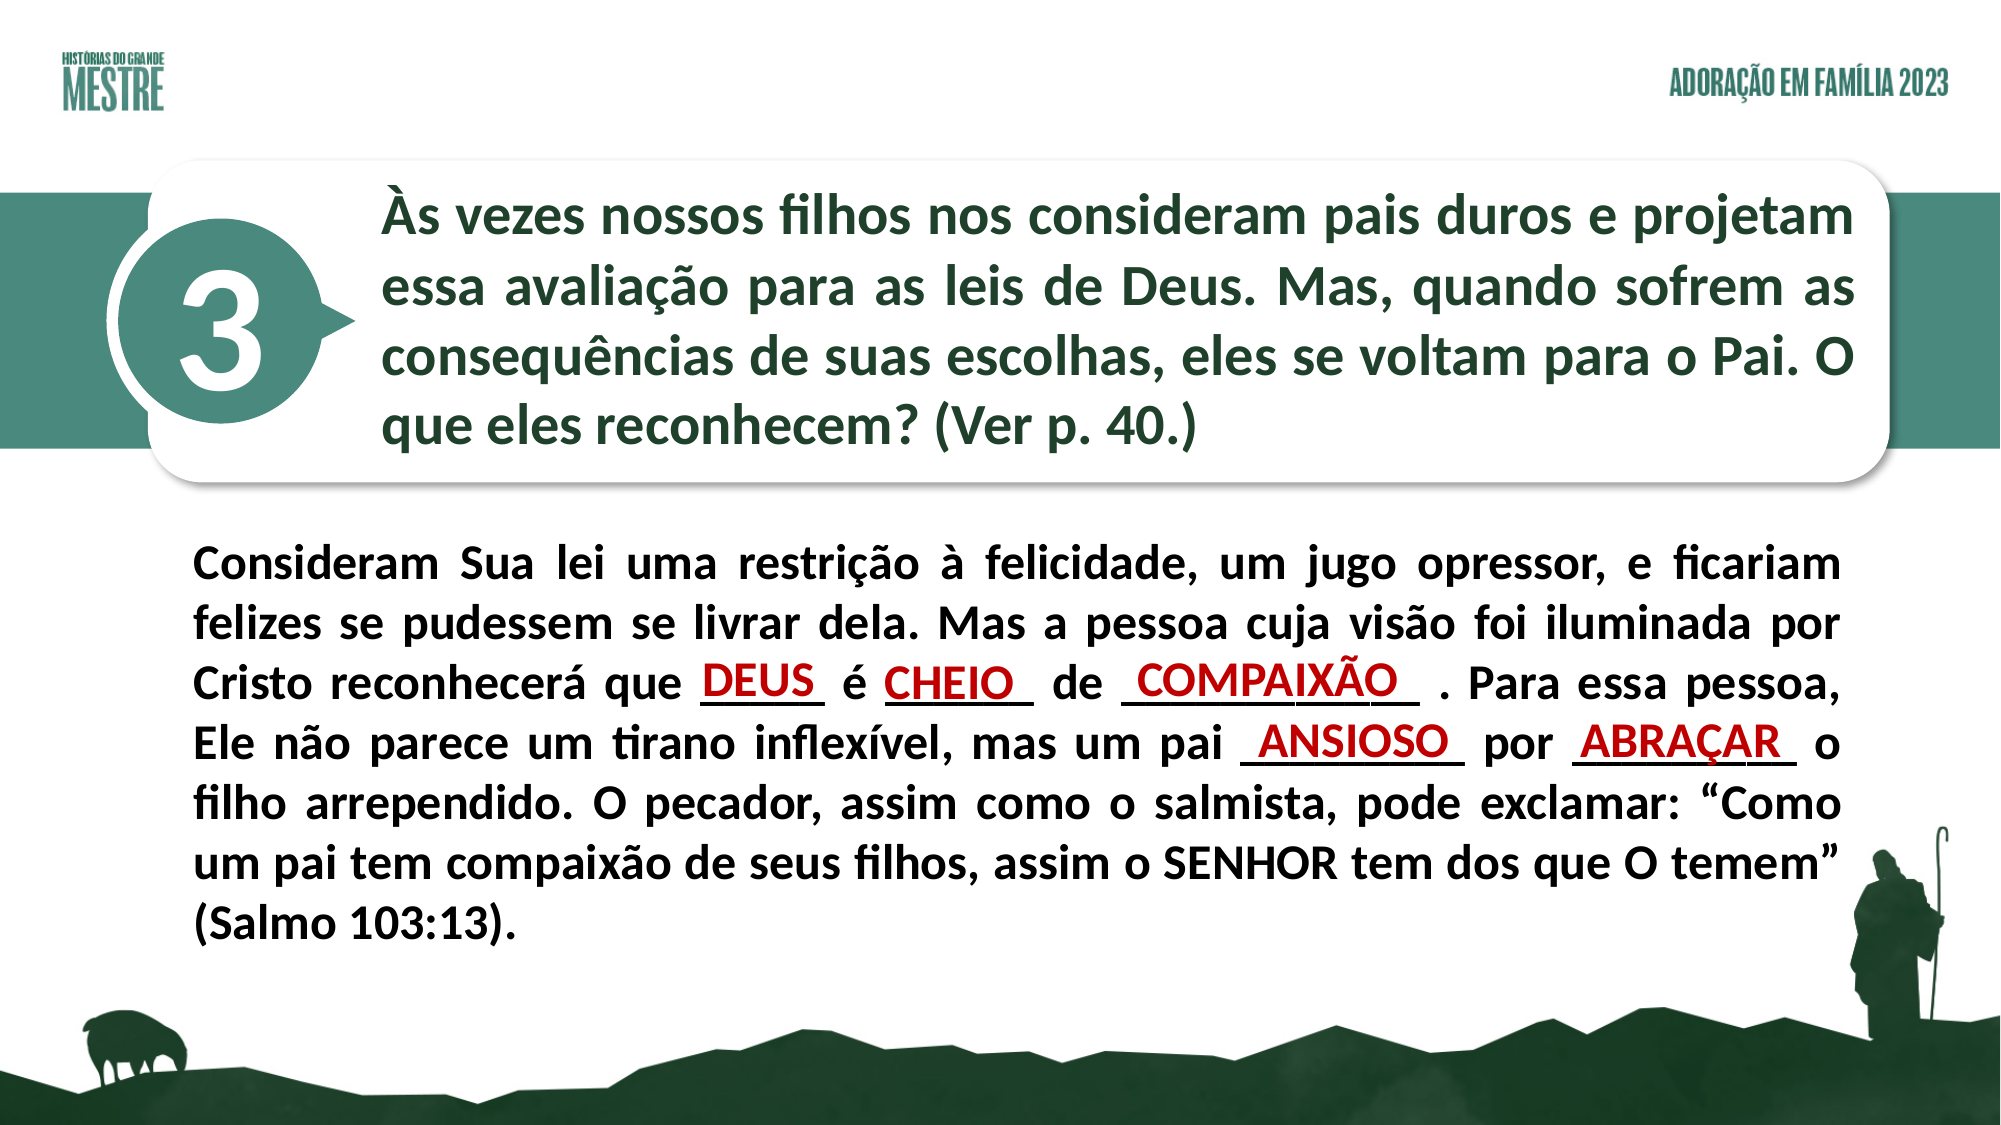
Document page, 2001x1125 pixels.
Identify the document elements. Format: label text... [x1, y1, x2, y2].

text_box Consideram Sua lei uma restrição à felicidade, um jugo opressor, e ficariam felizes se pudessem se livrar dela. Mas a pessoa cuja visão foi iluminada por Cristo reconhecerá que _____ é ______ de ____________ . Para essa pessoa, Ele não parece um tirano inflexível, mas um pai _________ por _________ o filho arrependido. O pecador, assim como o salmista, pode exclamar: “Como um pai tem compaixão de seus filhos, assim o SENHOR tem dos que O temem” (Salmo 103:13). [179, 521, 1859, 957]
text_box DEUS [687, 638, 911, 714]
picture [0, 0, 2001, 1125]
text_box COMPAIXÃO [1122, 638, 1428, 714]
text_box ANSIOSO [1243, 700, 1549, 775]
text_box ABRAÇAR [1565, 700, 1871, 775]
text_box CHEIO [870, 641, 1093, 717]
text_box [0, 160, 2000, 483]
